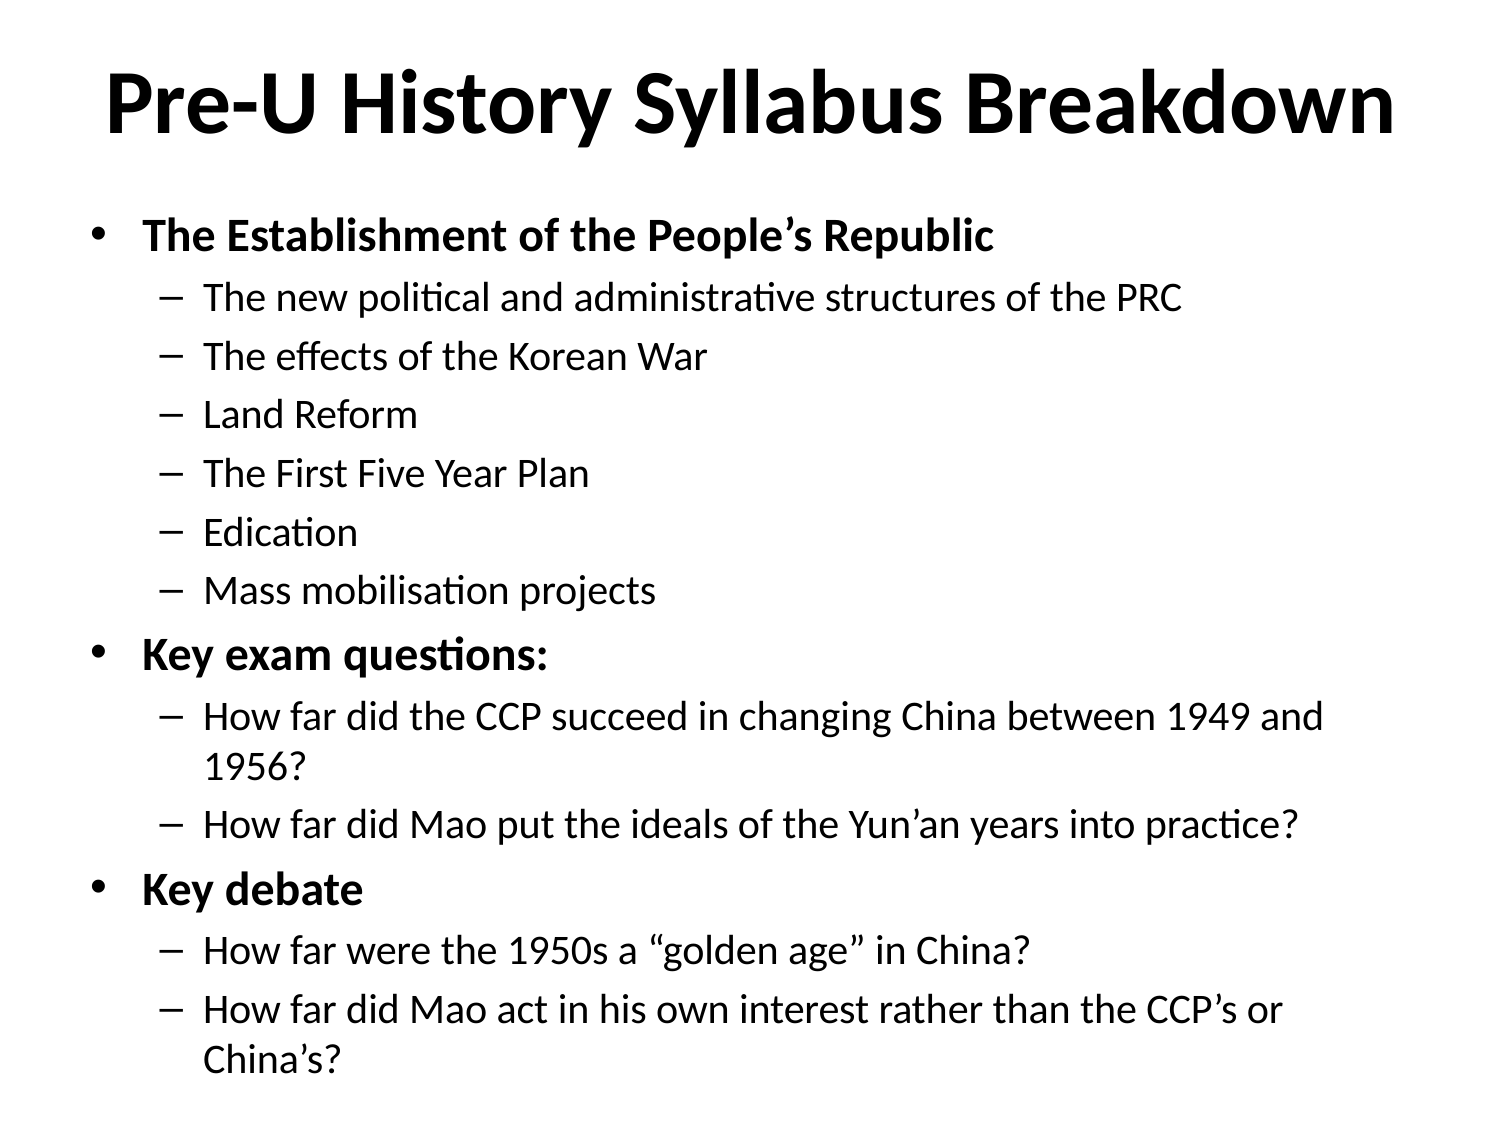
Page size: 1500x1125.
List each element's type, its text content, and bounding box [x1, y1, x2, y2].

list The Establishment of the People’s Republic The new political and administrative structures of the PRC The effects of the Korean War Land Reform The First Five Year Plan Edication Mass mobilisation projects Key exam questions: How far did the CCP succeed in changing China between 1949 and 1956? How far did Mao put the ideals of the Yun’an years into practice? Key debate How far were the 1950s a “golden age” in China? How far did Mao act in his own interest rather than the CCP’s or China’s? [75, 196, 1425, 1094]
title Pre-U History Syllabus Breakdown [76, 3, 1427, 191]
